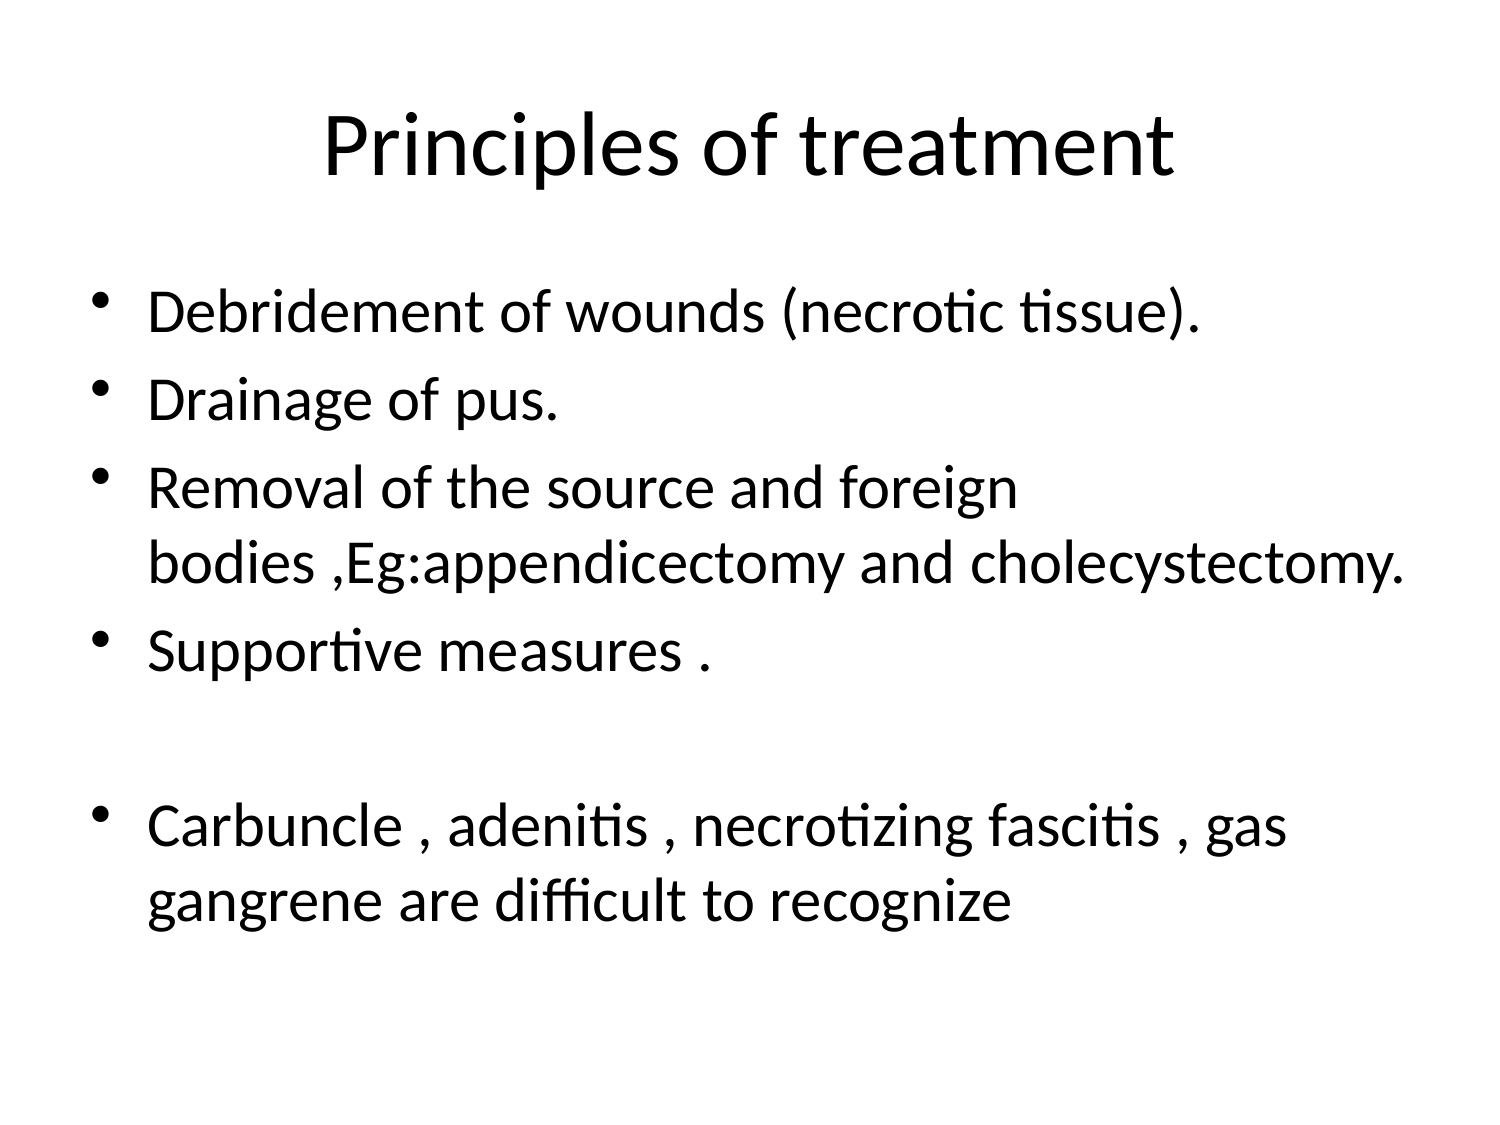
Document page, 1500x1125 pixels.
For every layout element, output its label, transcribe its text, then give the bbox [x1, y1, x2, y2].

list Debridement of wounds (necrotic tissue). Drainage of pus. Removal of the source and foreign bodies ,Eg:appendicectomy and cholecystectomy. Supportive measures . Carbuncle , adenitis , necrotizing fascitis , gas gangrene are difficult to recognize [75, 262, 1425, 1005]
title Principles of treatment [75, 45, 1425, 233]
